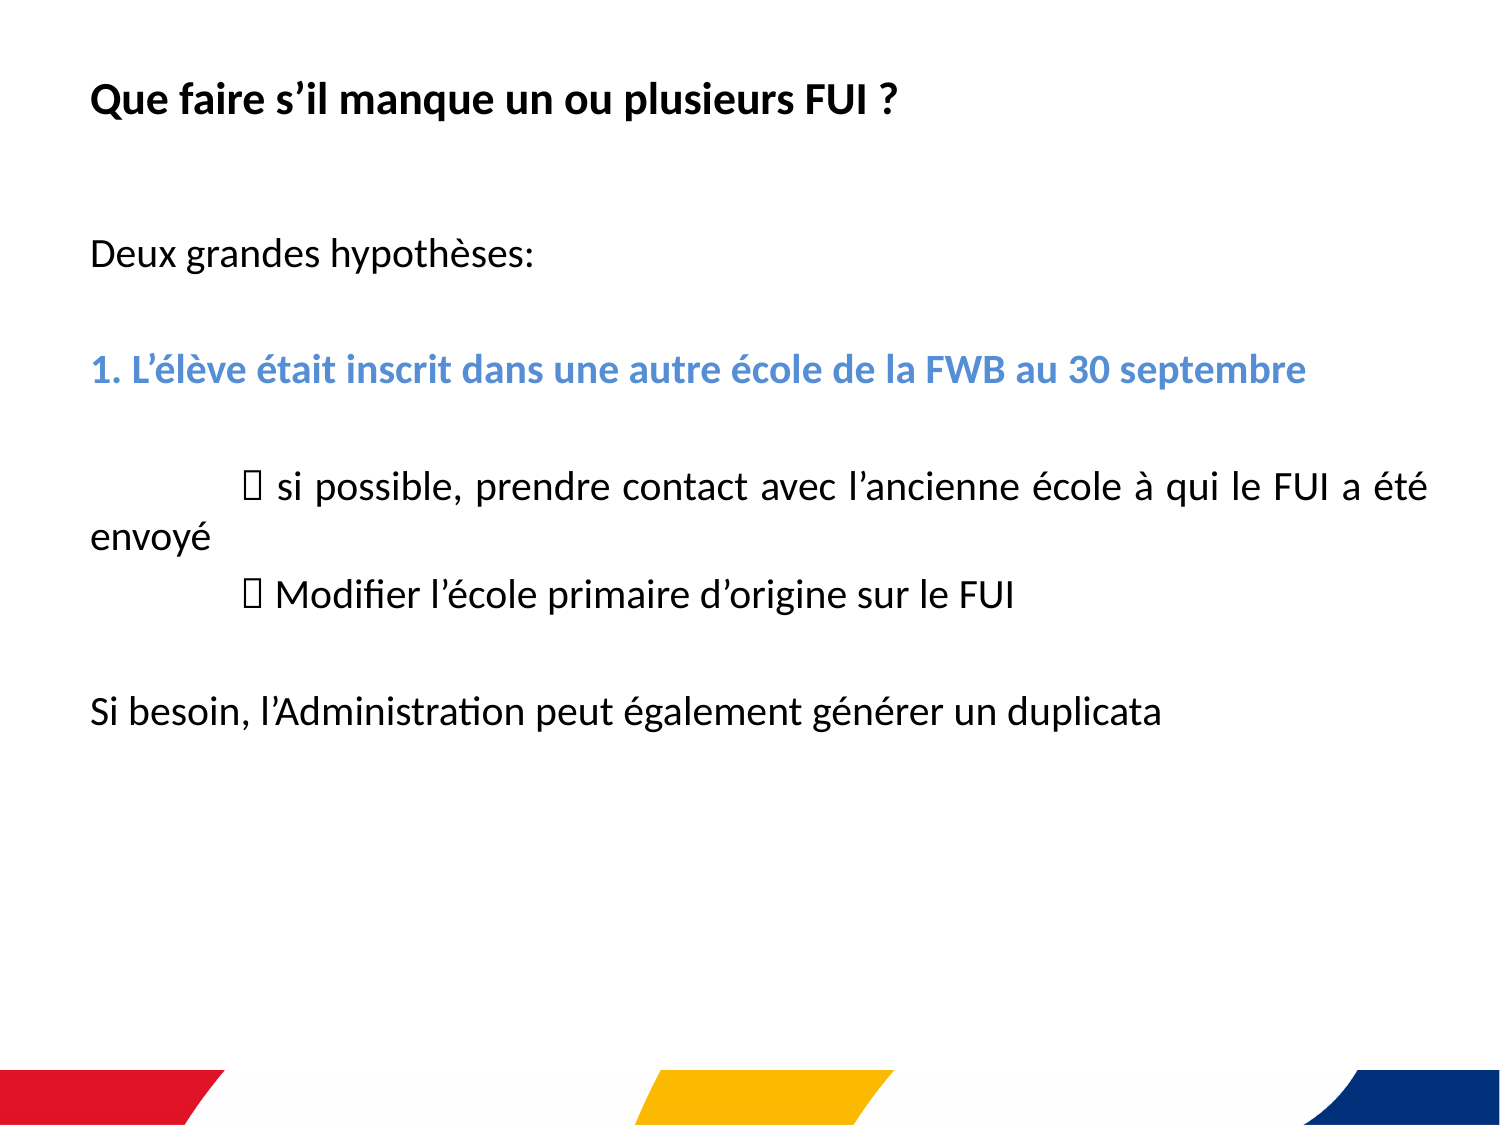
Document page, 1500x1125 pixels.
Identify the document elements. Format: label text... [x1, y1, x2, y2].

picture [0, 1070, 1500, 1125]
list Que faire s’il manque un ou plusieurs FUI ? Deux grandes hypothèses: 1. L’élève était inscrit dans une autre école de la FWB au 30 septembre  si possible, prendre contact avec l’ancienne école à qui le FUI a été envoyé  Modifier l’école primaire d’origine sur le FUI Si besoin, l’Administration peut également générer un duplicata [75, 61, 1445, 1005]
